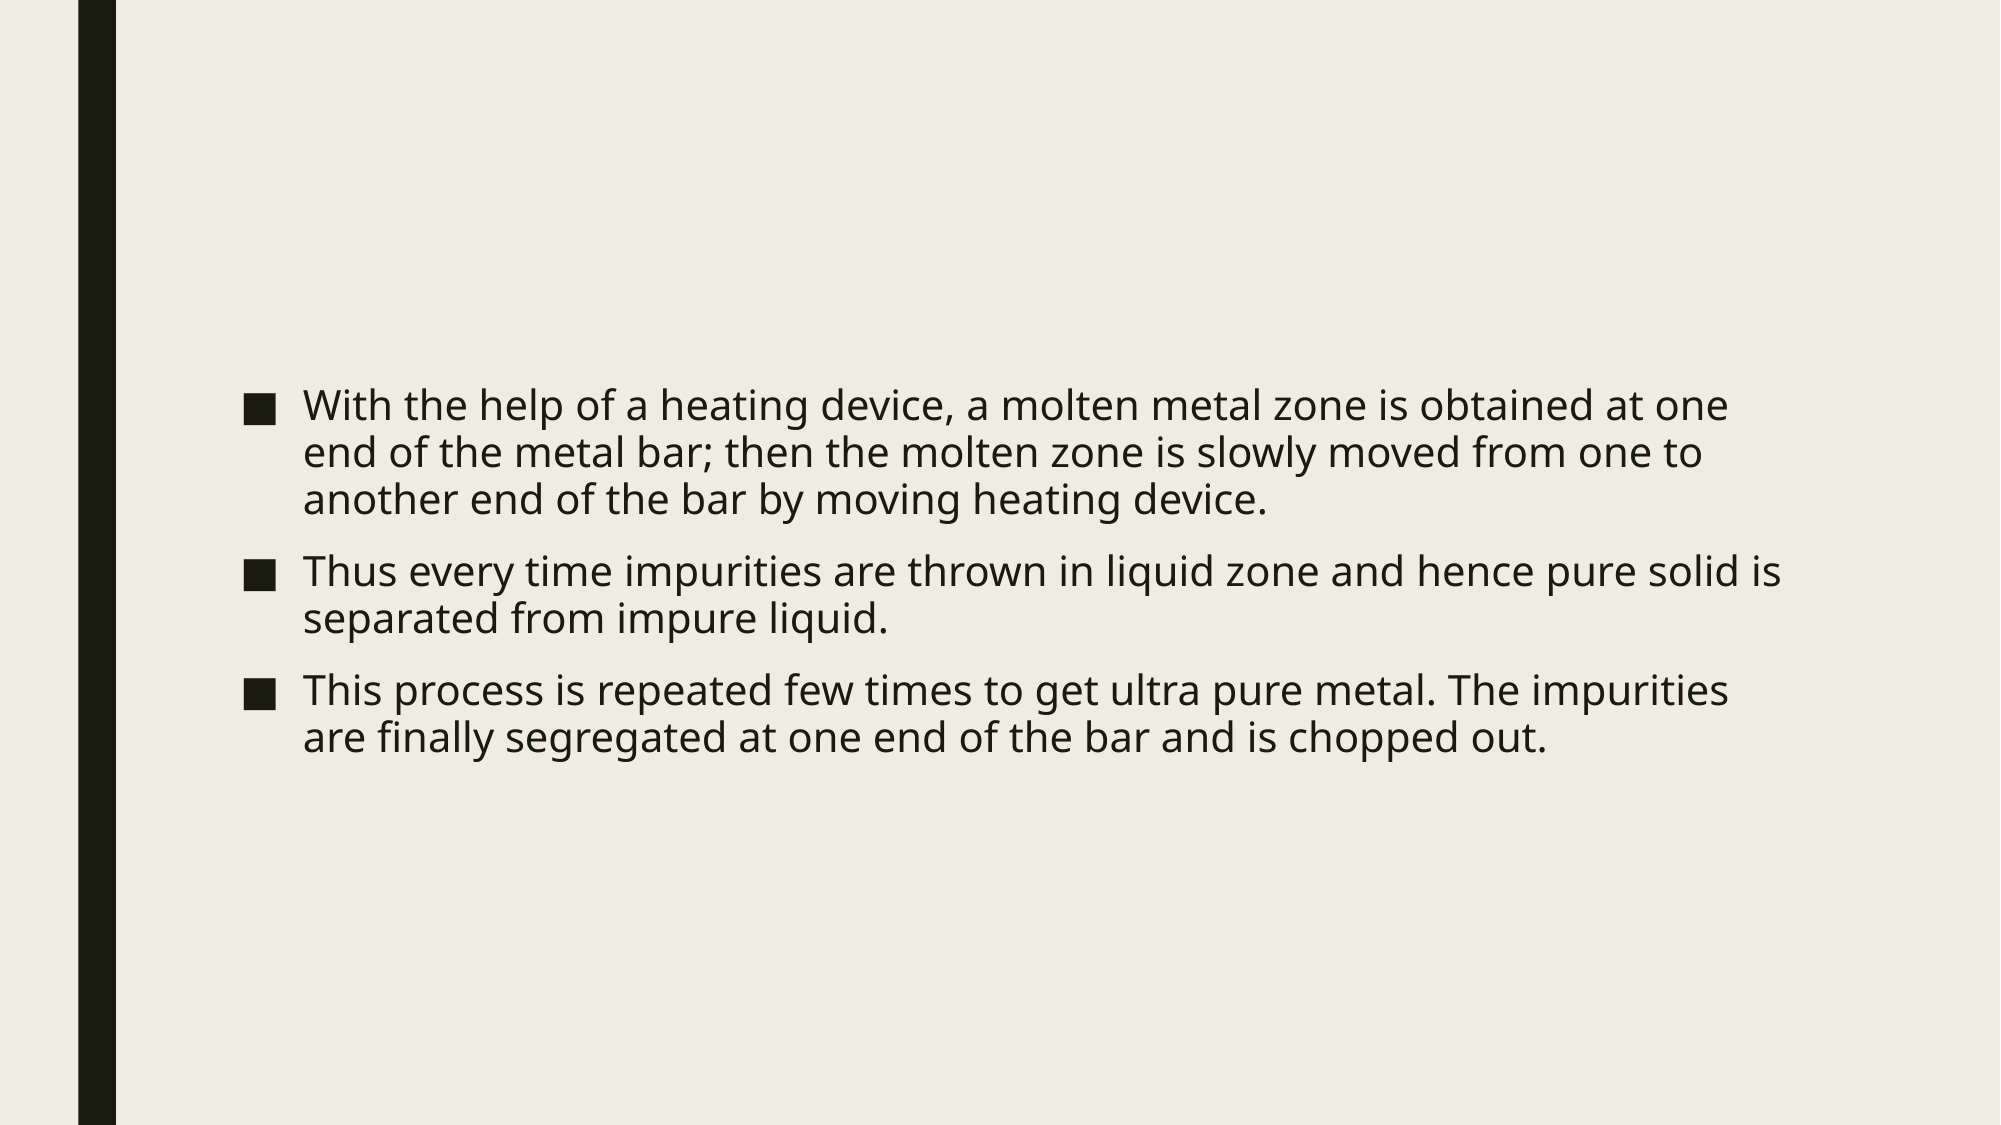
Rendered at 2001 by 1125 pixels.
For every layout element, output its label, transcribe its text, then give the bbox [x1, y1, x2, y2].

list With the help of a heating device, a molten metal zone is obtained at one end of the metal bar; then the molten zone is slowly moved from one to another end of the bar by moving heating device. Thus every time impurities are thrown in liquid zone and hence pure solid is separated from impure liquid. This process is repeated few times to get ultra pure metal. The impurities are finally segregated at one end of the bar and is chopped out. [225, 375, 1800, 963]
